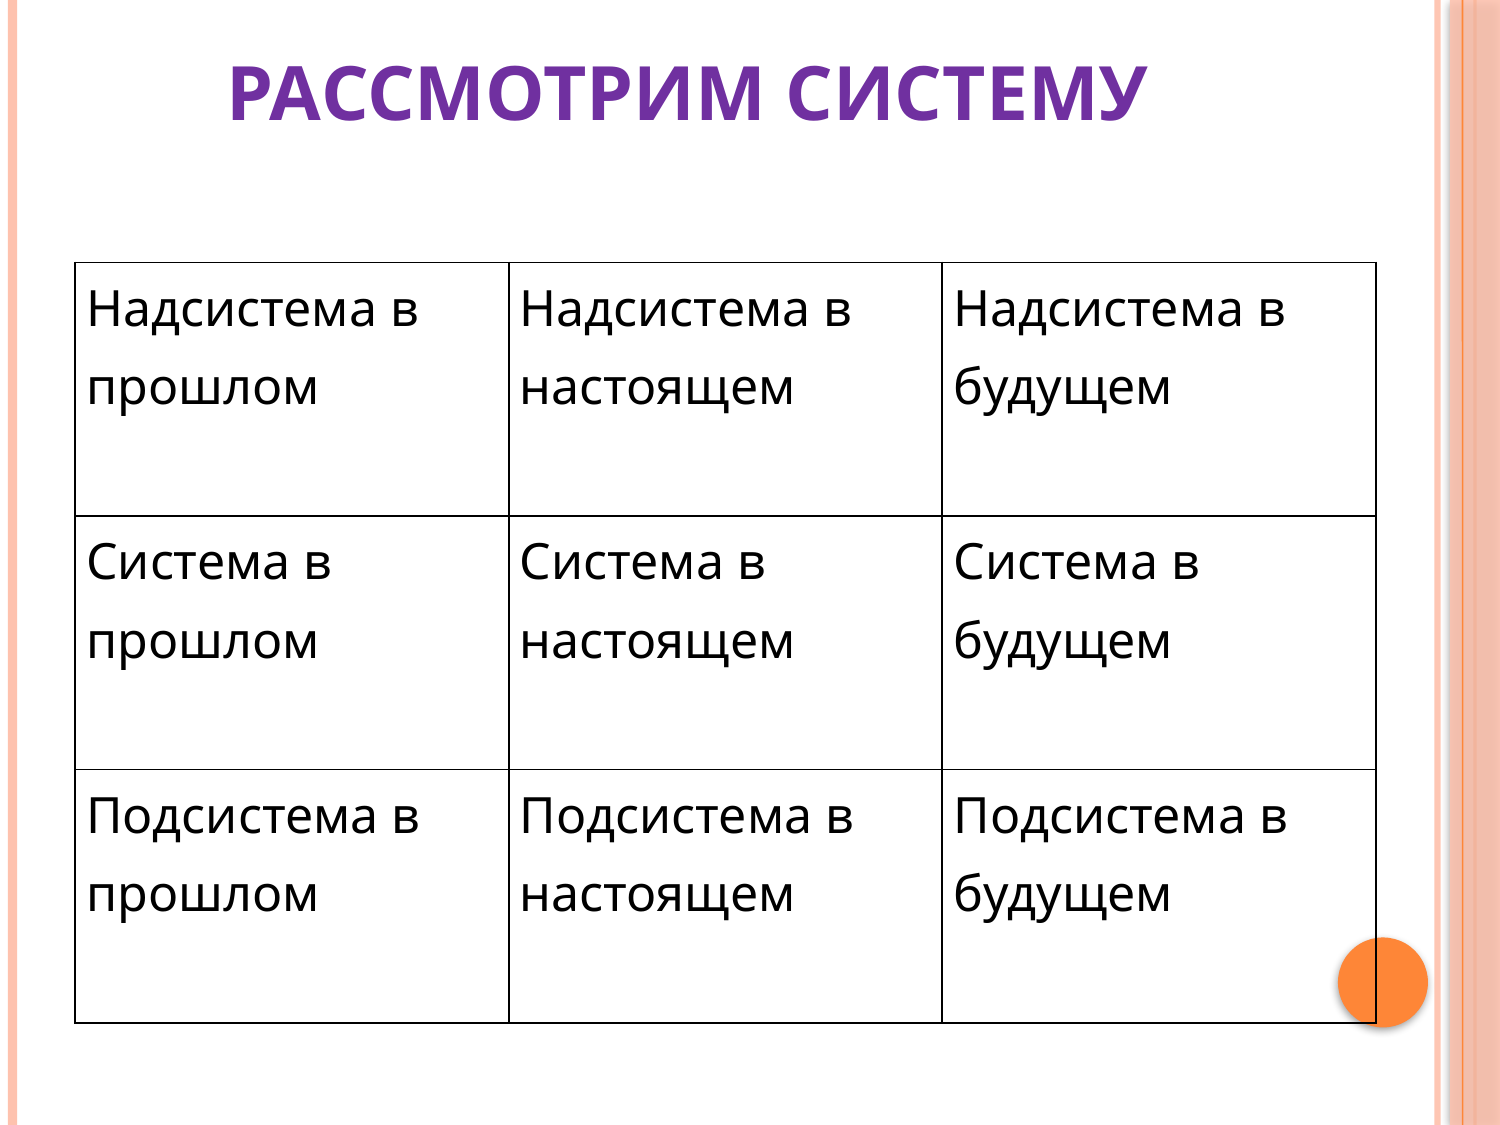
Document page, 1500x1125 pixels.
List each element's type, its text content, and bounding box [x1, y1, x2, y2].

table_cell Подсистема в прошлом [76, 770, 508, 1022]
table_cell Система в будущем [943, 517, 1375, 769]
table_header Надсистема в прошлом [76, 263, 508, 515]
table_header Надсистема в настоящем [510, 263, 941, 515]
title Рассмотрим систему [75, 45, 1300, 233]
table_cell Система в настоящем [510, 517, 941, 769]
table_cell Подсистема в будущем [943, 770, 1375, 1022]
table_cell Система в прошлом [76, 517, 508, 769]
table_header Надсистема в будущем [943, 263, 1375, 515]
table_cell Подсистема в настоящем [510, 770, 941, 1022]
